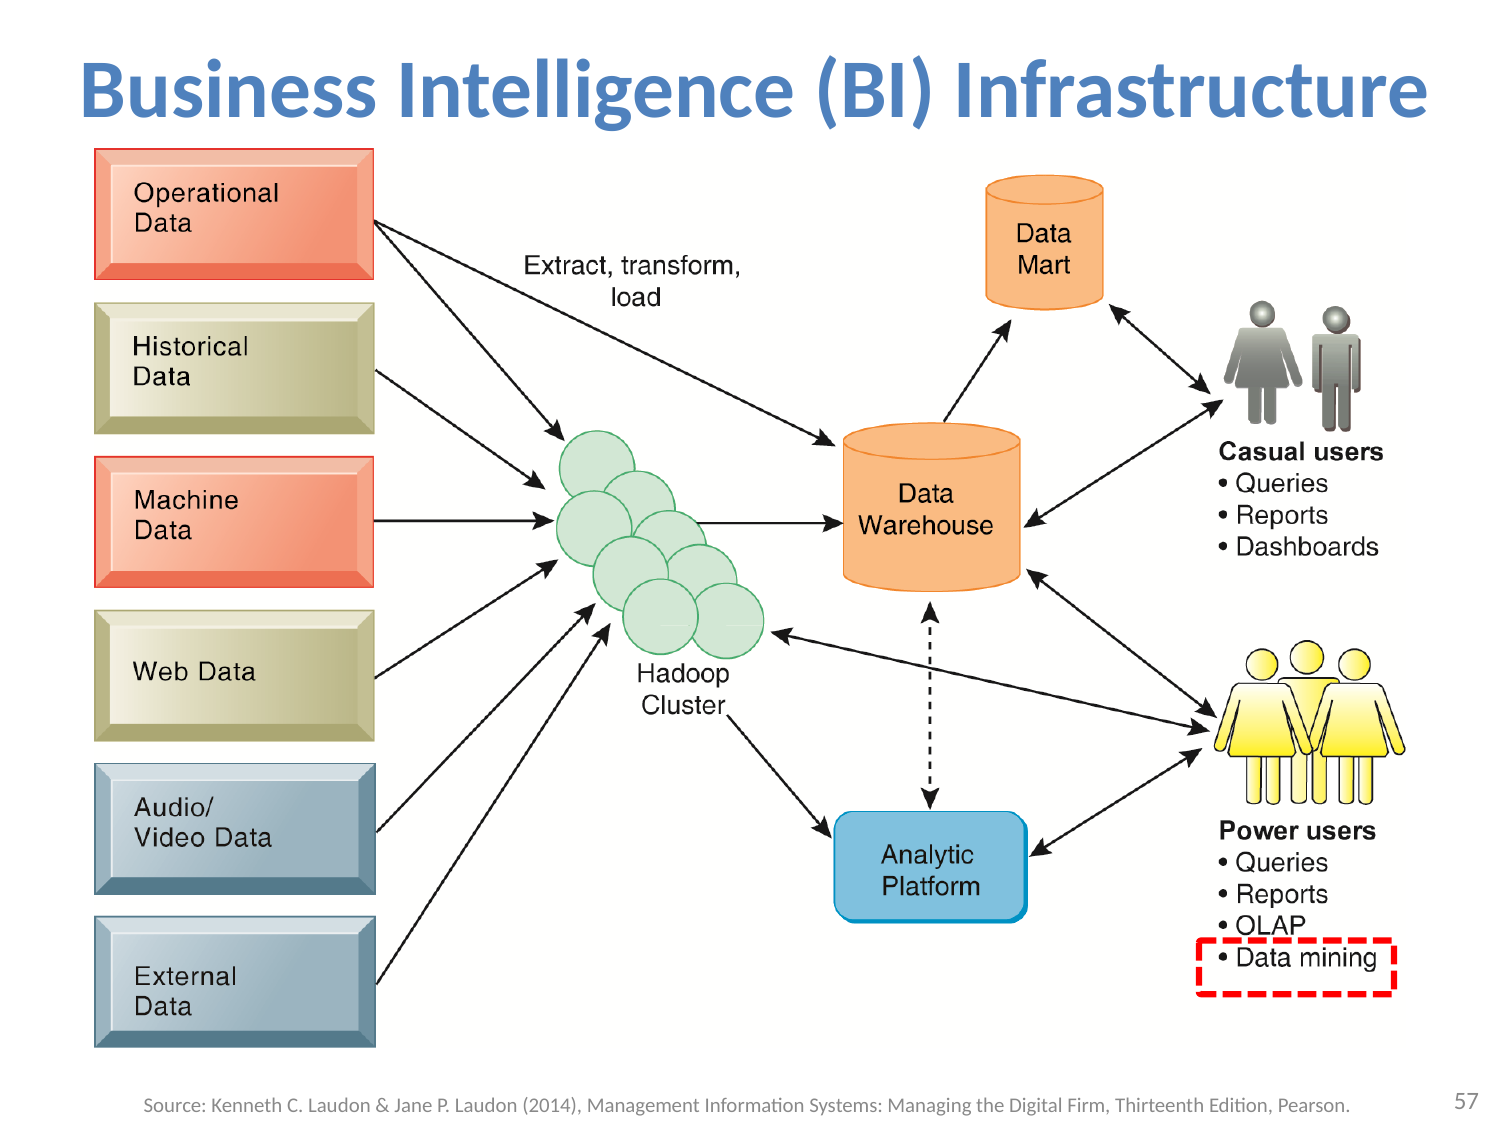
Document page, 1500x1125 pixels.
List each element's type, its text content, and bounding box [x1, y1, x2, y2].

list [94, 148, 1406, 1048]
title Business Intelligence (BI) Infrastructure [51, 19, 1459, 149]
slide_number 57 [1144, 1069, 1495, 1125]
footer Source: Kenneth C. Laudon & Jane P. Laudon (2014), Management Information Systems: Managing the Digital Firm, Thirteenth Edition, Pearson. [106, 1082, 1394, 1125]
